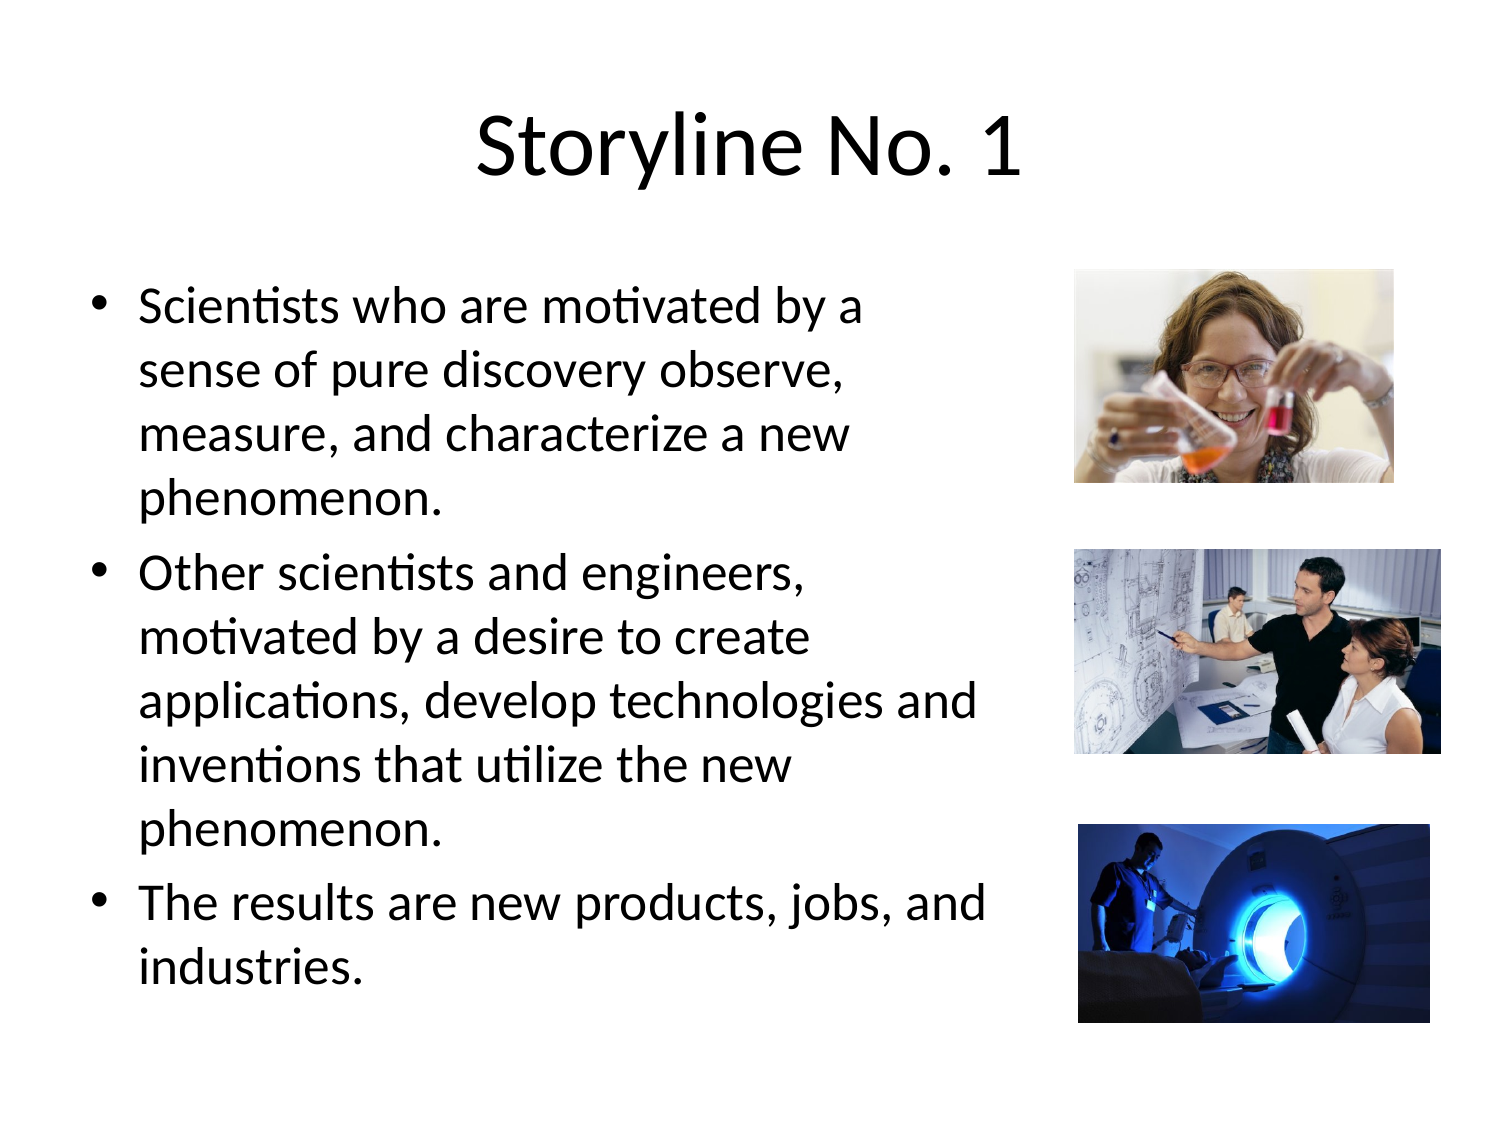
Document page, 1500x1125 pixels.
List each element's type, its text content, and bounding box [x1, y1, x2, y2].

list Scientists who are motivated by a sense of pure discovery observe, measure, and characterize a new phenomenon. Other scientists and engineers, motivated by a desire to create applications, develop technologies and inventions that utilize the new phenomenon. The results are new products, jobs, and industries. [75, 262, 1013, 1005]
title Storyline No. 1 [75, 45, 1425, 233]
picture [1074, 269, 1394, 483]
picture [1074, 548, 1442, 754]
picture [1078, 824, 1430, 1023]
